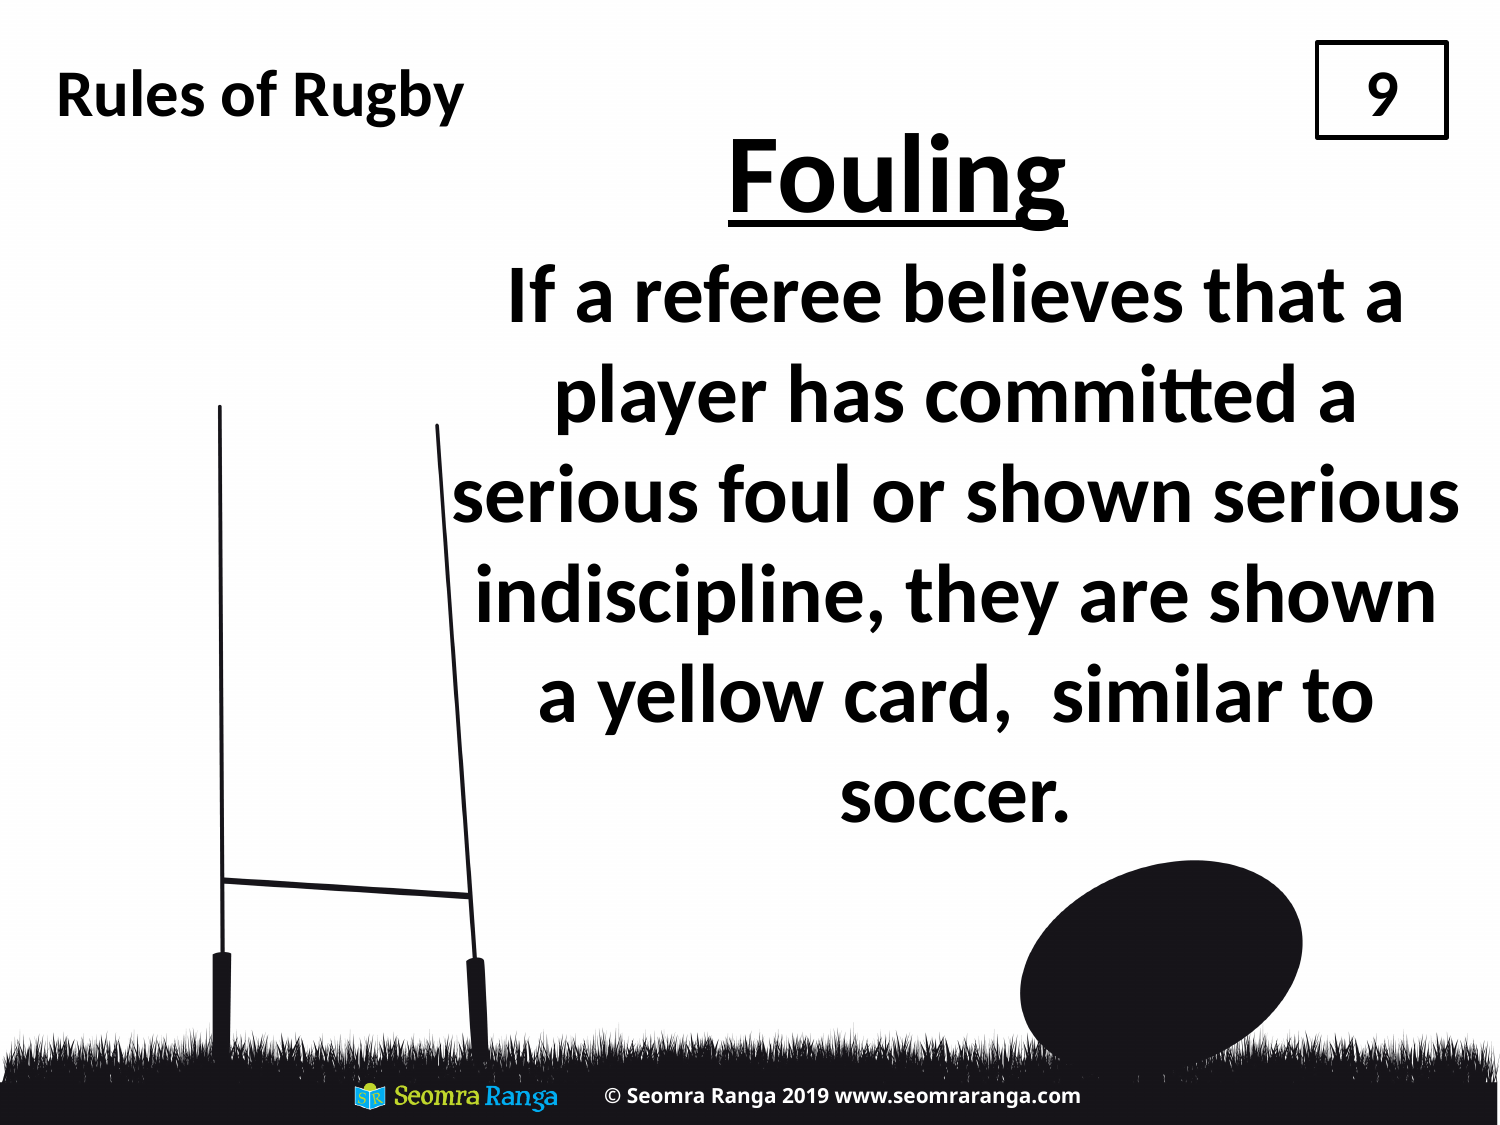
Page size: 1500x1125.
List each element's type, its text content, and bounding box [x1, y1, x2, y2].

picture [0, 0, 1500, 1125]
text_box 9 [1316, 42, 1447, 138]
text_box Fouling [620, 92, 1176, 243]
text_box If a referee believes that a player has committed a serious foul or shown serious indiscipline, they are shown a yellow card, similar to soccer. [430, 231, 1483, 847]
text_box Rules of Rugby [41, 42, 538, 138]
text_box © Seomra Ranga 2019 www.seomraranga.com [570, 1074, 1121, 1115]
